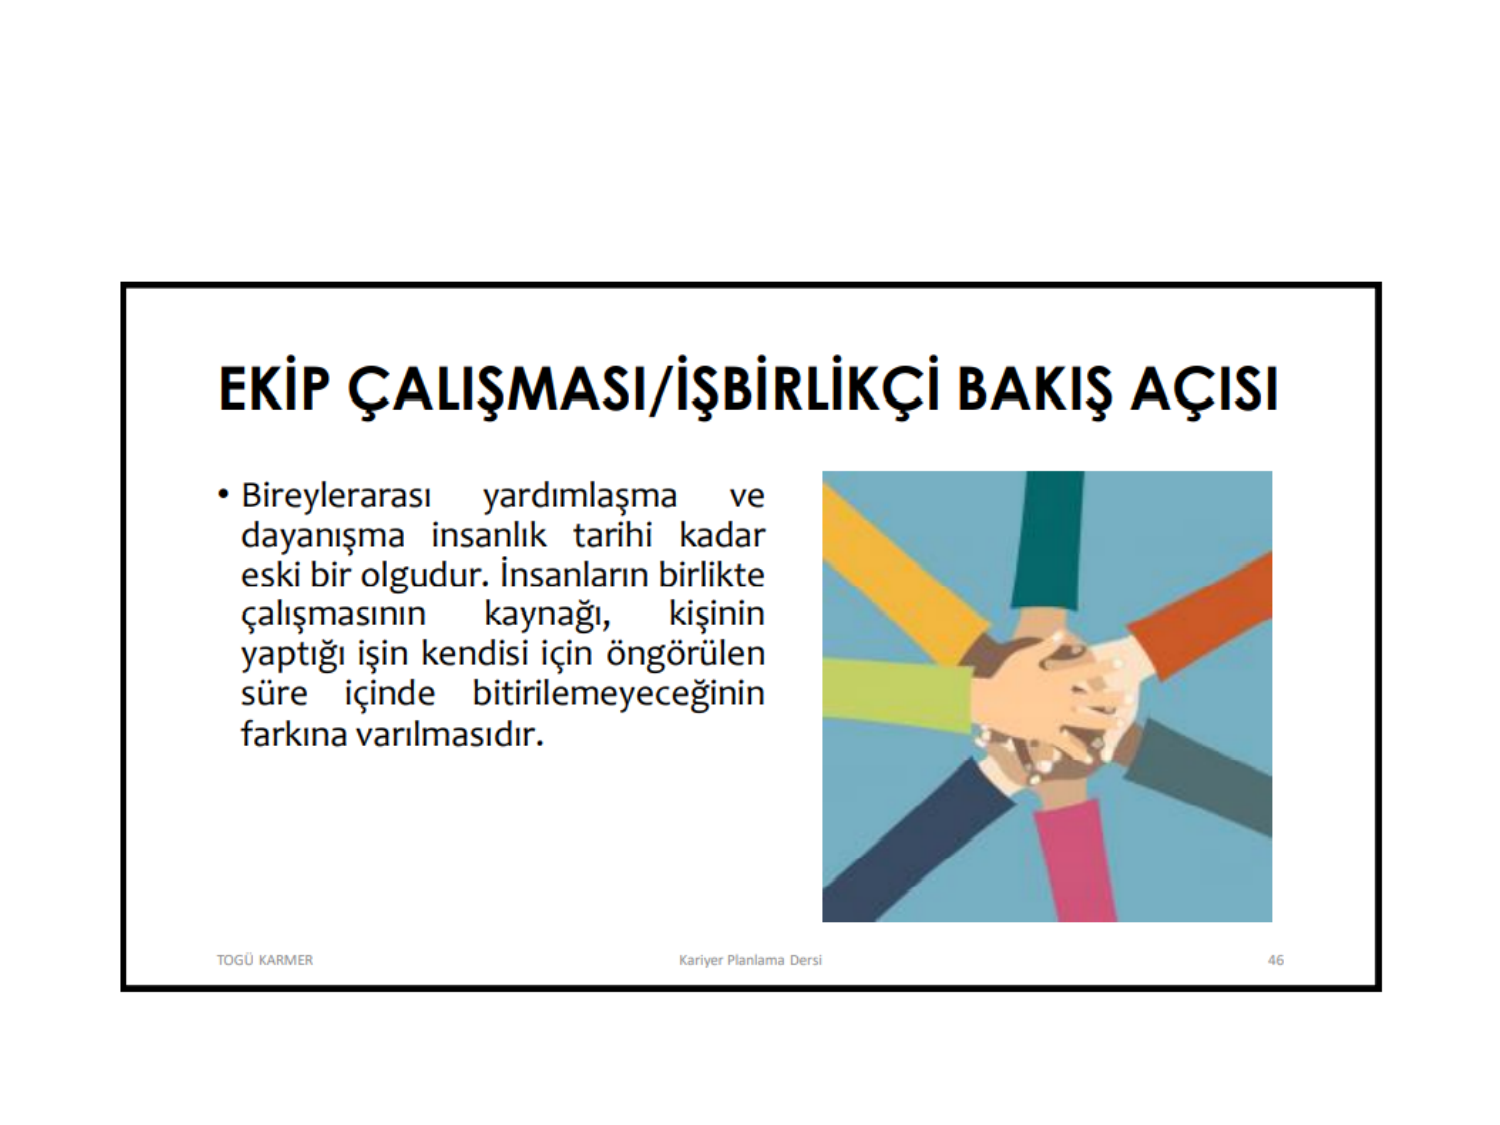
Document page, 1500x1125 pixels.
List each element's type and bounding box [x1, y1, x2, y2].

list [105, 262, 1395, 1006]
